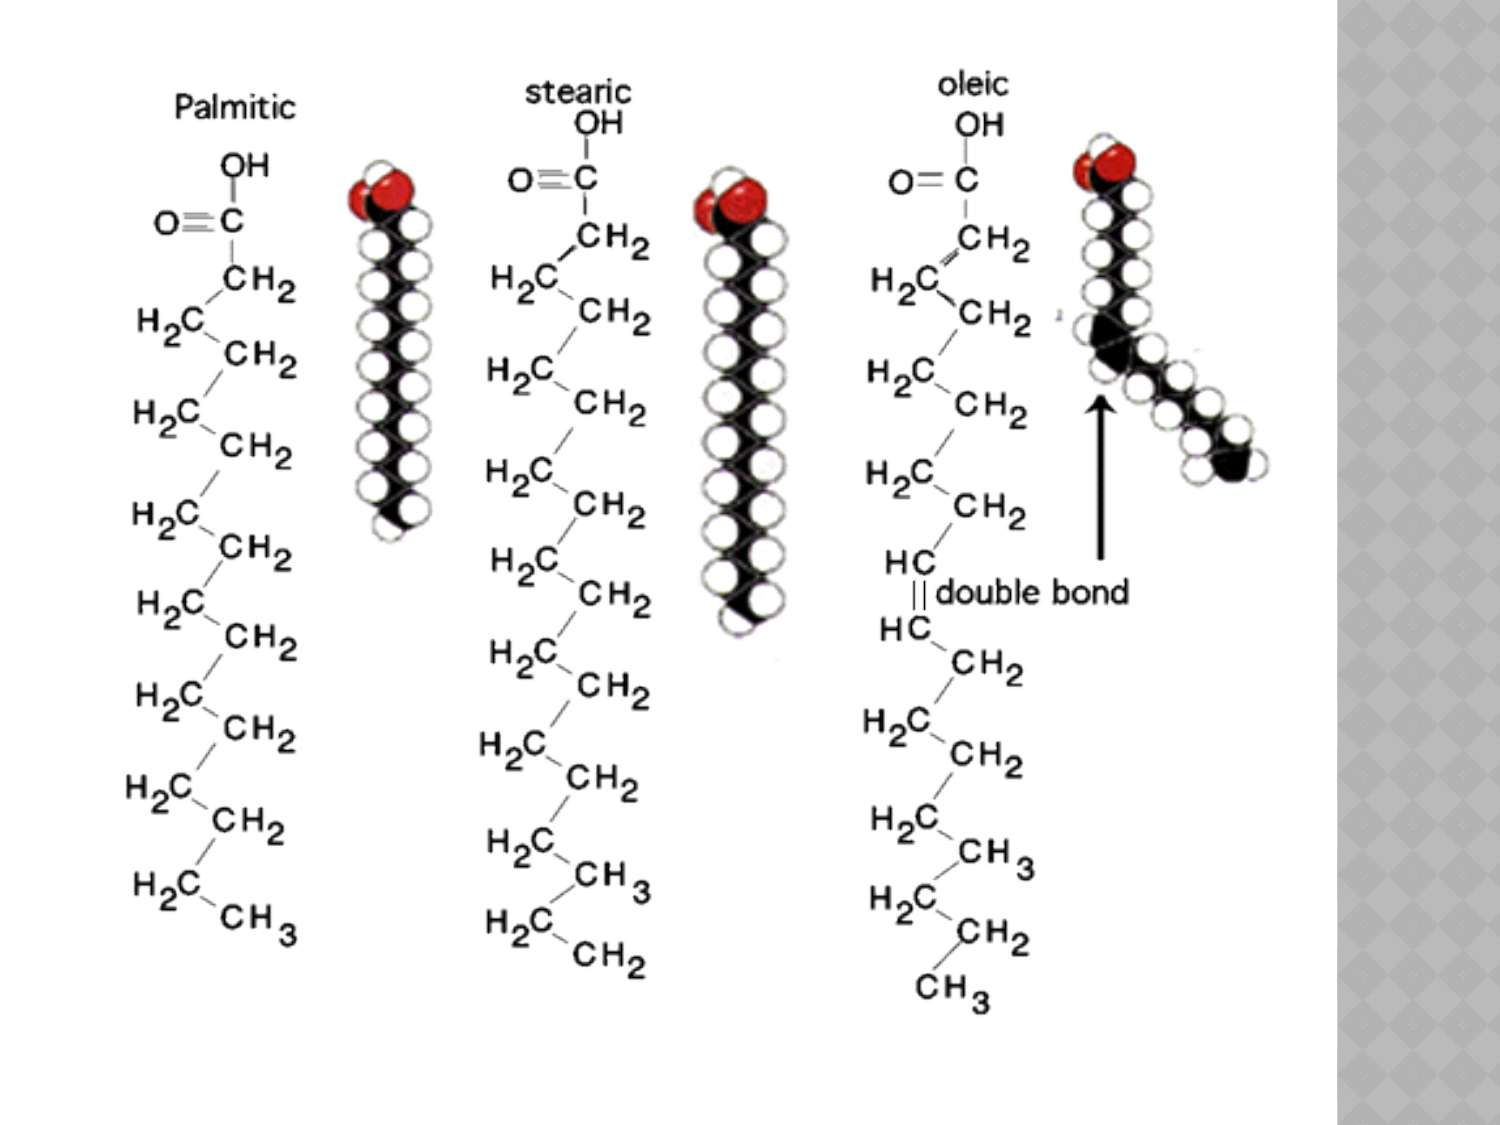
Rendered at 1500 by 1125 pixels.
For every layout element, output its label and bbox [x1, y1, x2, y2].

picture [124, 64, 1301, 1026]
text_box [1337, 0, 1500, 1125]
